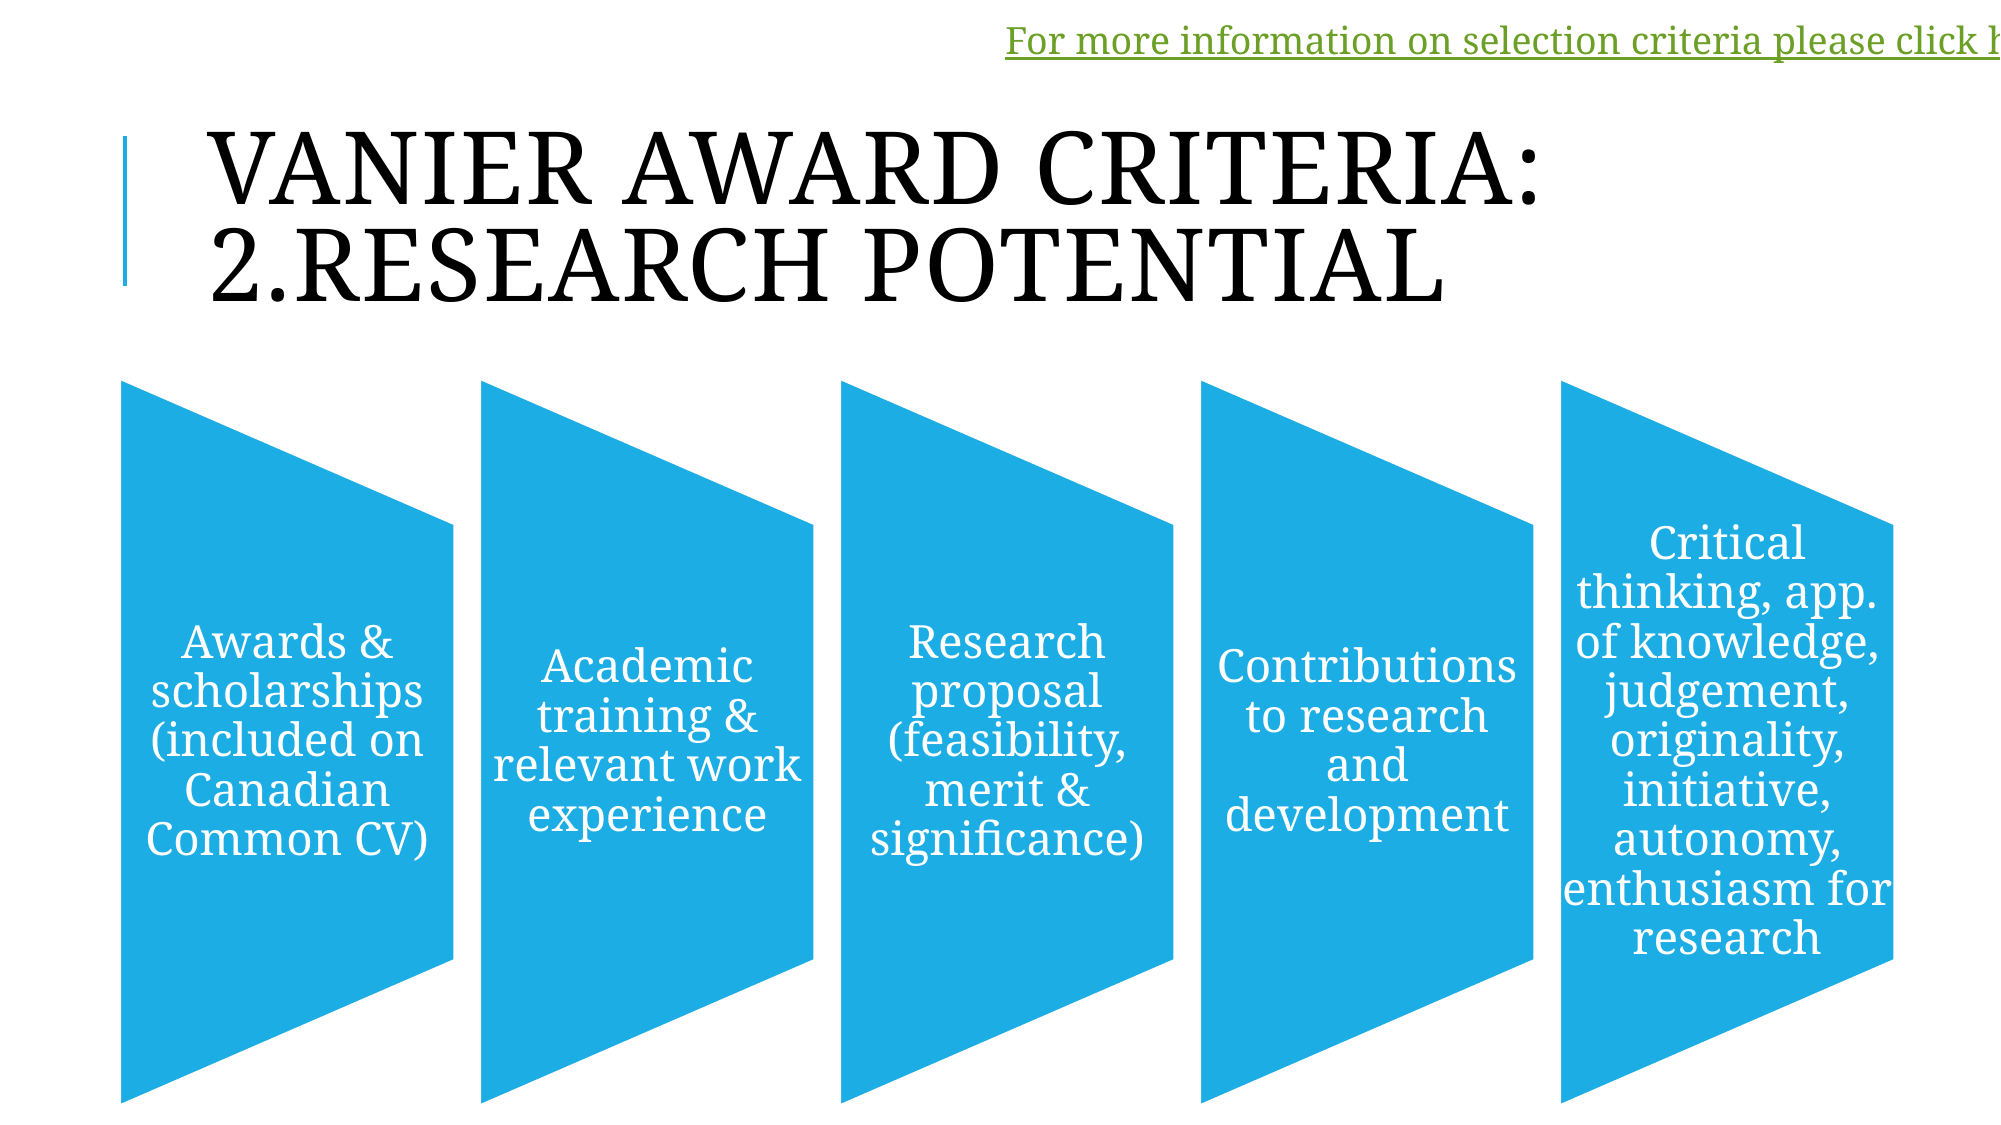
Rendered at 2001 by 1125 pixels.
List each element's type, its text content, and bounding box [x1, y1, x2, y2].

text_box For more information on selection criteria please click here. [990, 9, 2000, 76]
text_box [118, 378, 1896, 1106]
title Vanier Award Criteria: 2.Research Potential [192, 115, 1603, 333]
